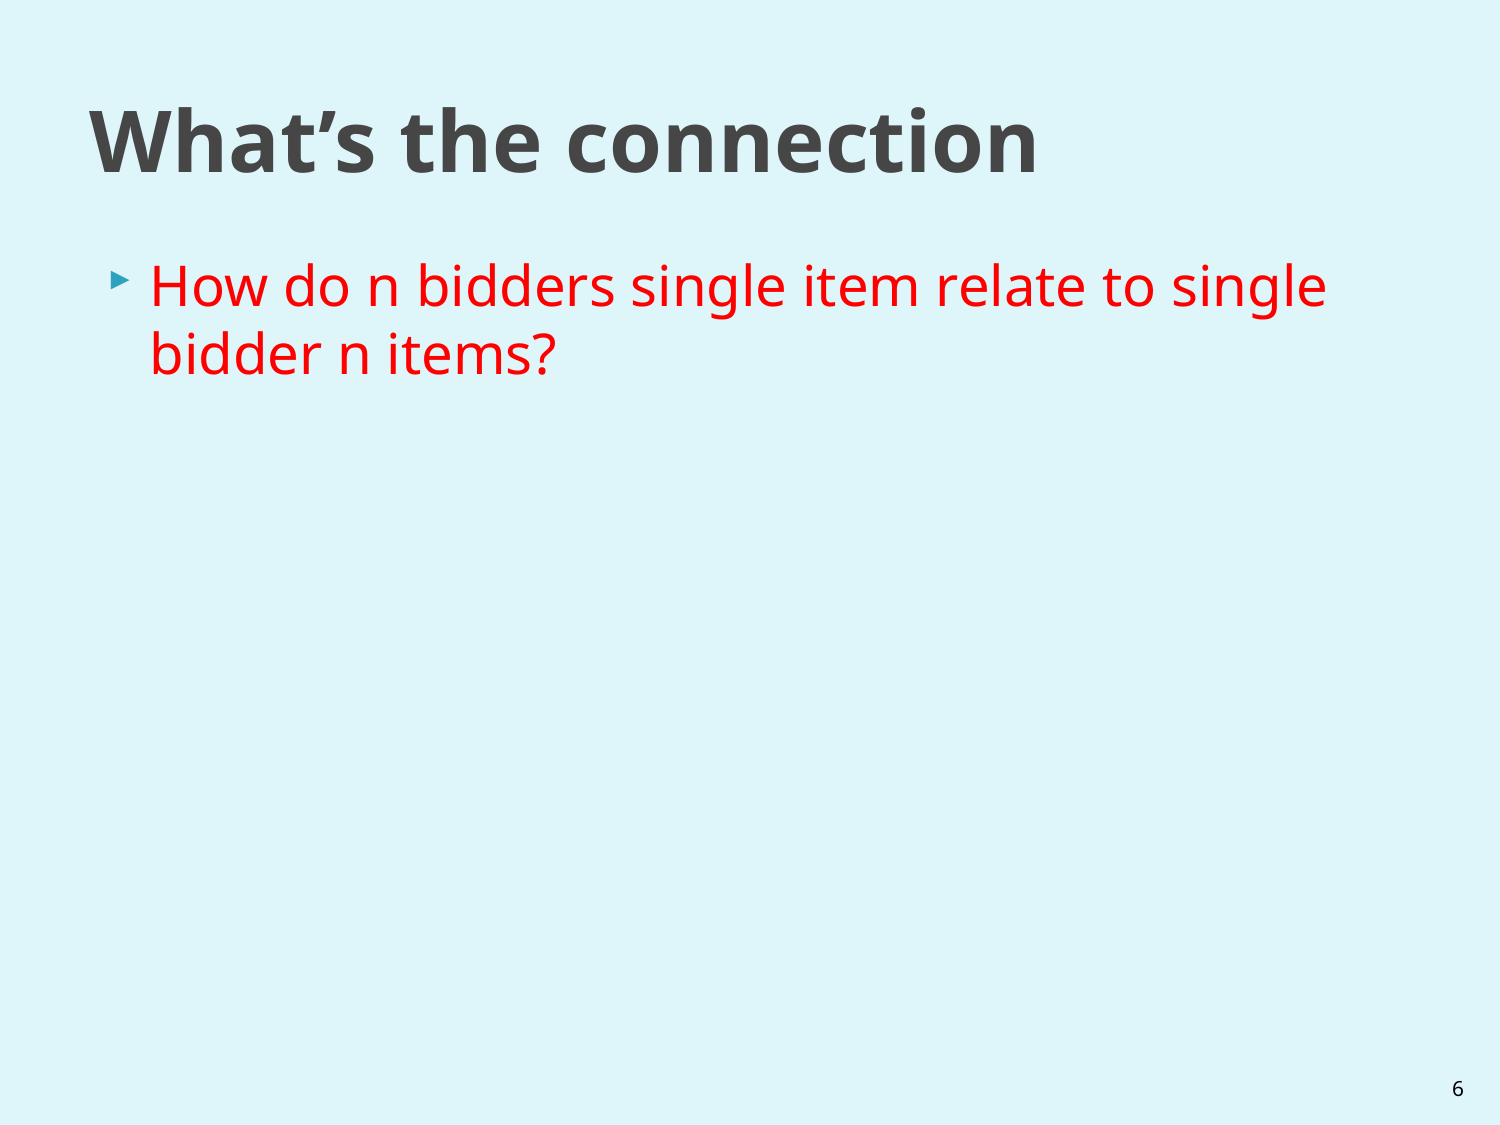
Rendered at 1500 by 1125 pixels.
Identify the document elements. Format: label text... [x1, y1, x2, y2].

title What’s the connection [75, 45, 1425, 233]
slide_number 6 [1418, 1051, 1479, 1112]
list How do n bidders single item relate to single bidder n items? [75, 243, 1425, 986]
